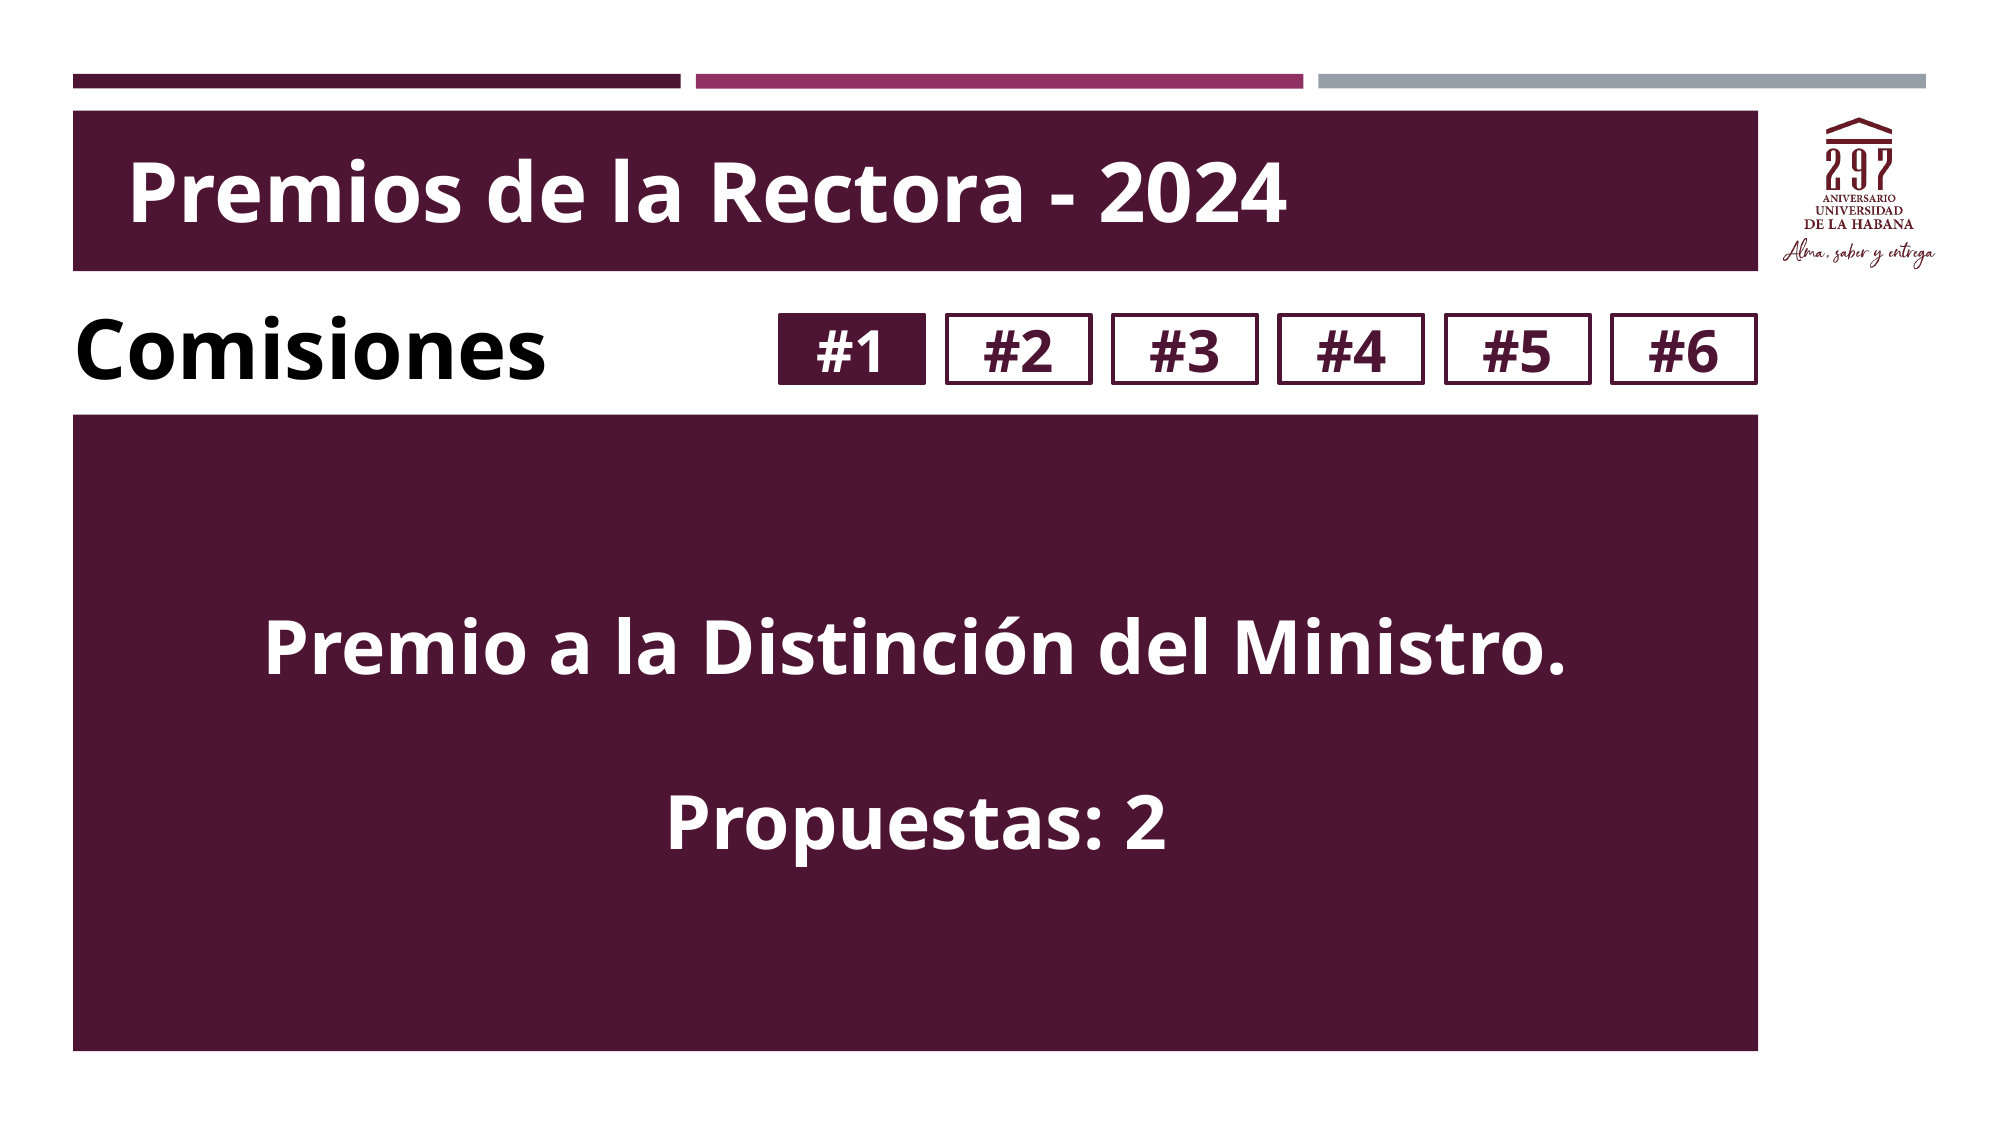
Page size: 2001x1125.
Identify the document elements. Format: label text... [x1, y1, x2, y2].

text_box #1 [780, 314, 925, 384]
text_box [73, 110, 1758, 131]
text_box [73, 73, 681, 89]
text_box #5 [1445, 314, 1590, 384]
text_box [1318, 73, 1926, 89]
picture [1758, 89, 1960, 281]
text_box #2 [946, 314, 1091, 384]
text_box Premio a la Distinción del Ministro. Propuestas: 2 [73, 414, 1759, 1052]
text_box Comisiones [73, 288, 1759, 404]
text_box [695, 73, 1304, 89]
text_box [73, 247, 1758, 272]
text_box #6 [1612, 314, 1757, 384]
text_box #4 [1279, 314, 1424, 384]
text_box Premios de la Rectora - 2024 [73, 131, 1758, 247]
text_box #3 [1113, 314, 1257, 384]
